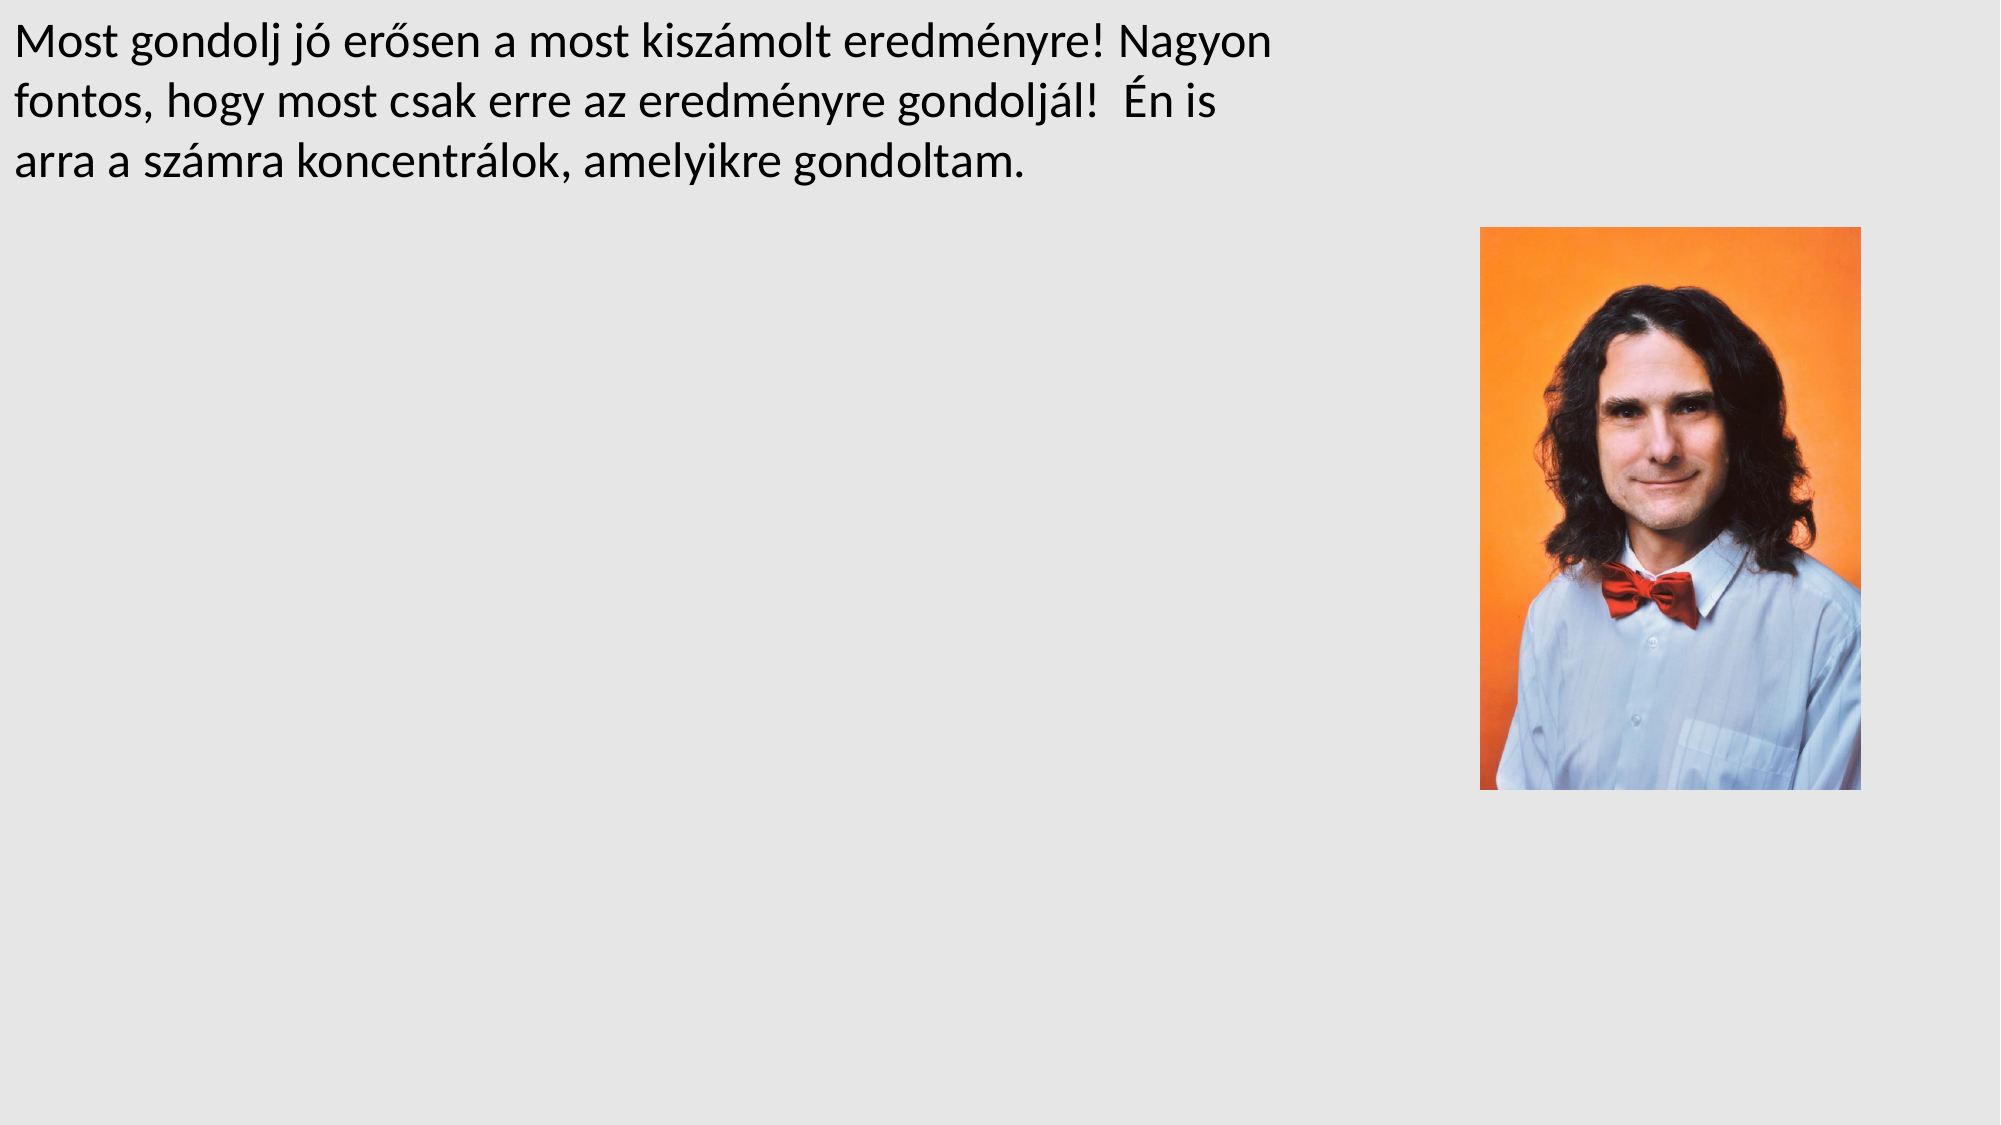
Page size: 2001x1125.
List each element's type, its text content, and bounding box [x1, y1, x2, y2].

text_box Most gondolj jó erősen a most kiszámolt eredményre! Nagyon fontos, hogy most csak erre az eredményre gondoljál! Én is arra a számra koncentrálok, amelyikre gondoltam. [0, 0, 1312, 195]
picture [1480, 227, 1861, 790]
